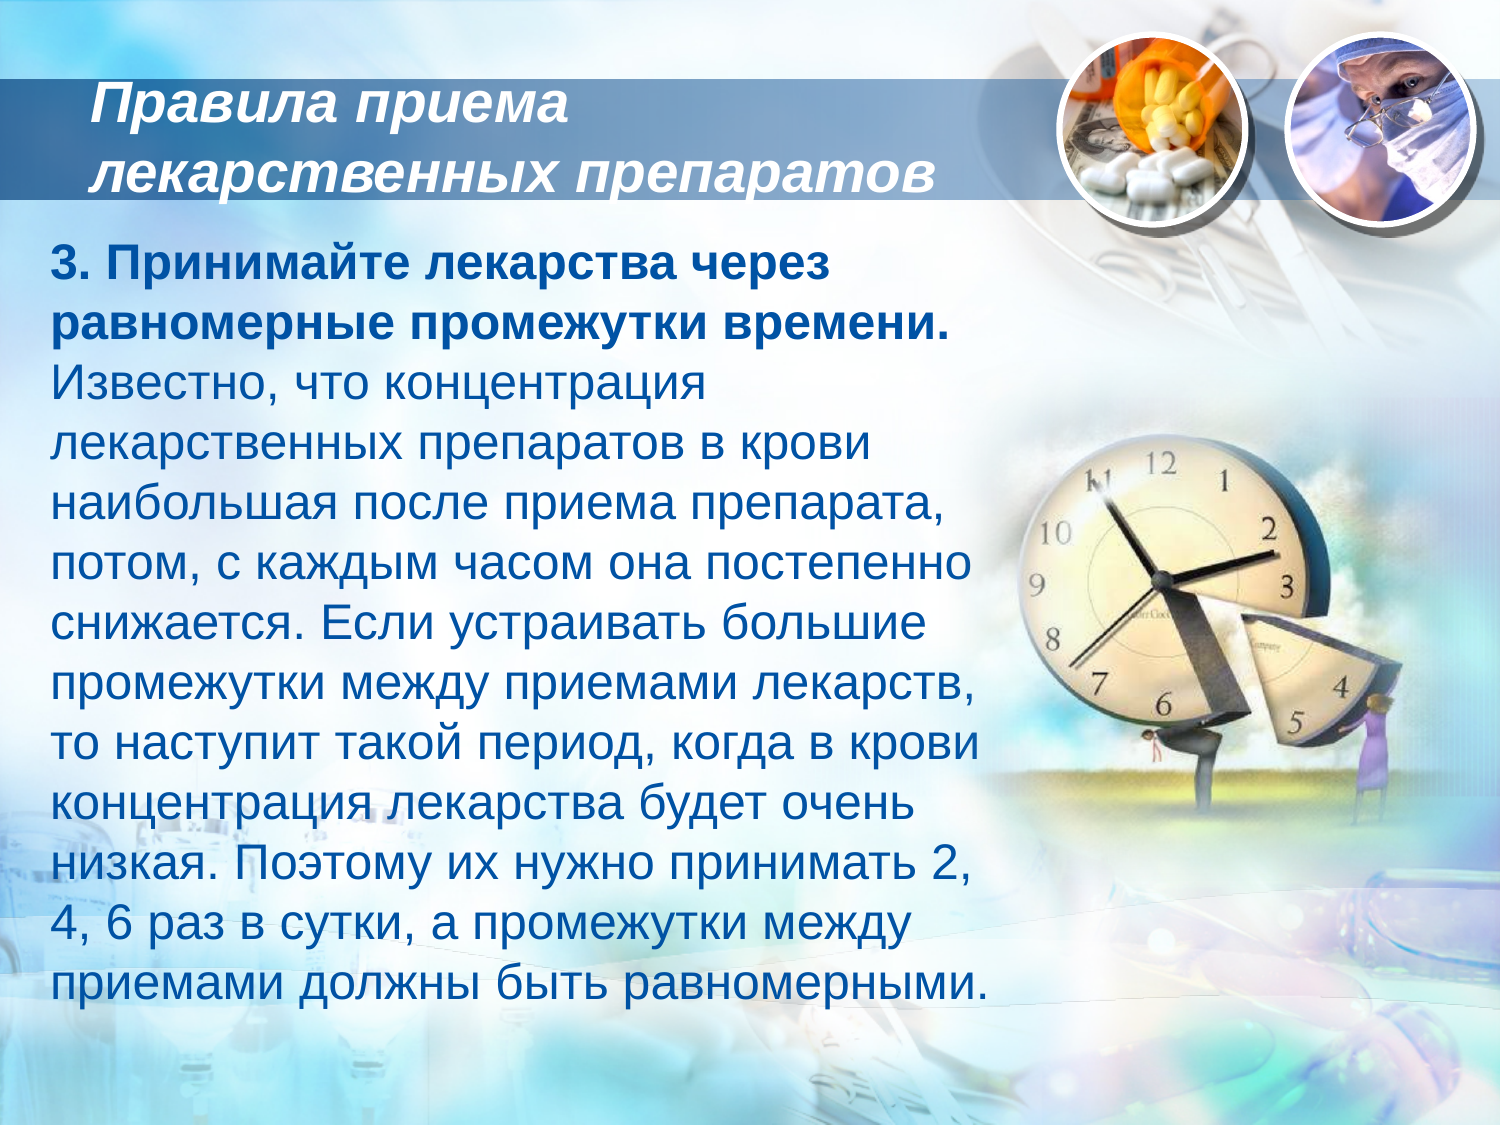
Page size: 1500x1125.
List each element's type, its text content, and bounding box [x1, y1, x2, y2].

text_box 3. Принимайте лекарства через равномерные промежутки времени. Известно, что концентрация лекарственных препаратов в крови наибольшая после приема препарата, потом, с каждым часом она постепенно снижается. Если устраивать большие промежутки между приемами лекарств, то наступит такой период, когда в крови концентрация лекарства будет очень низкая. Поэтому их нужно принимать 2, 4, 6 раз в сутки, а промежутки между приемами должны быть равномерными. [35, 222, 1032, 1018]
title Правила приема лекарственных препаратов [74, 40, 1051, 229]
picture [0, 0, 1500, 1125]
